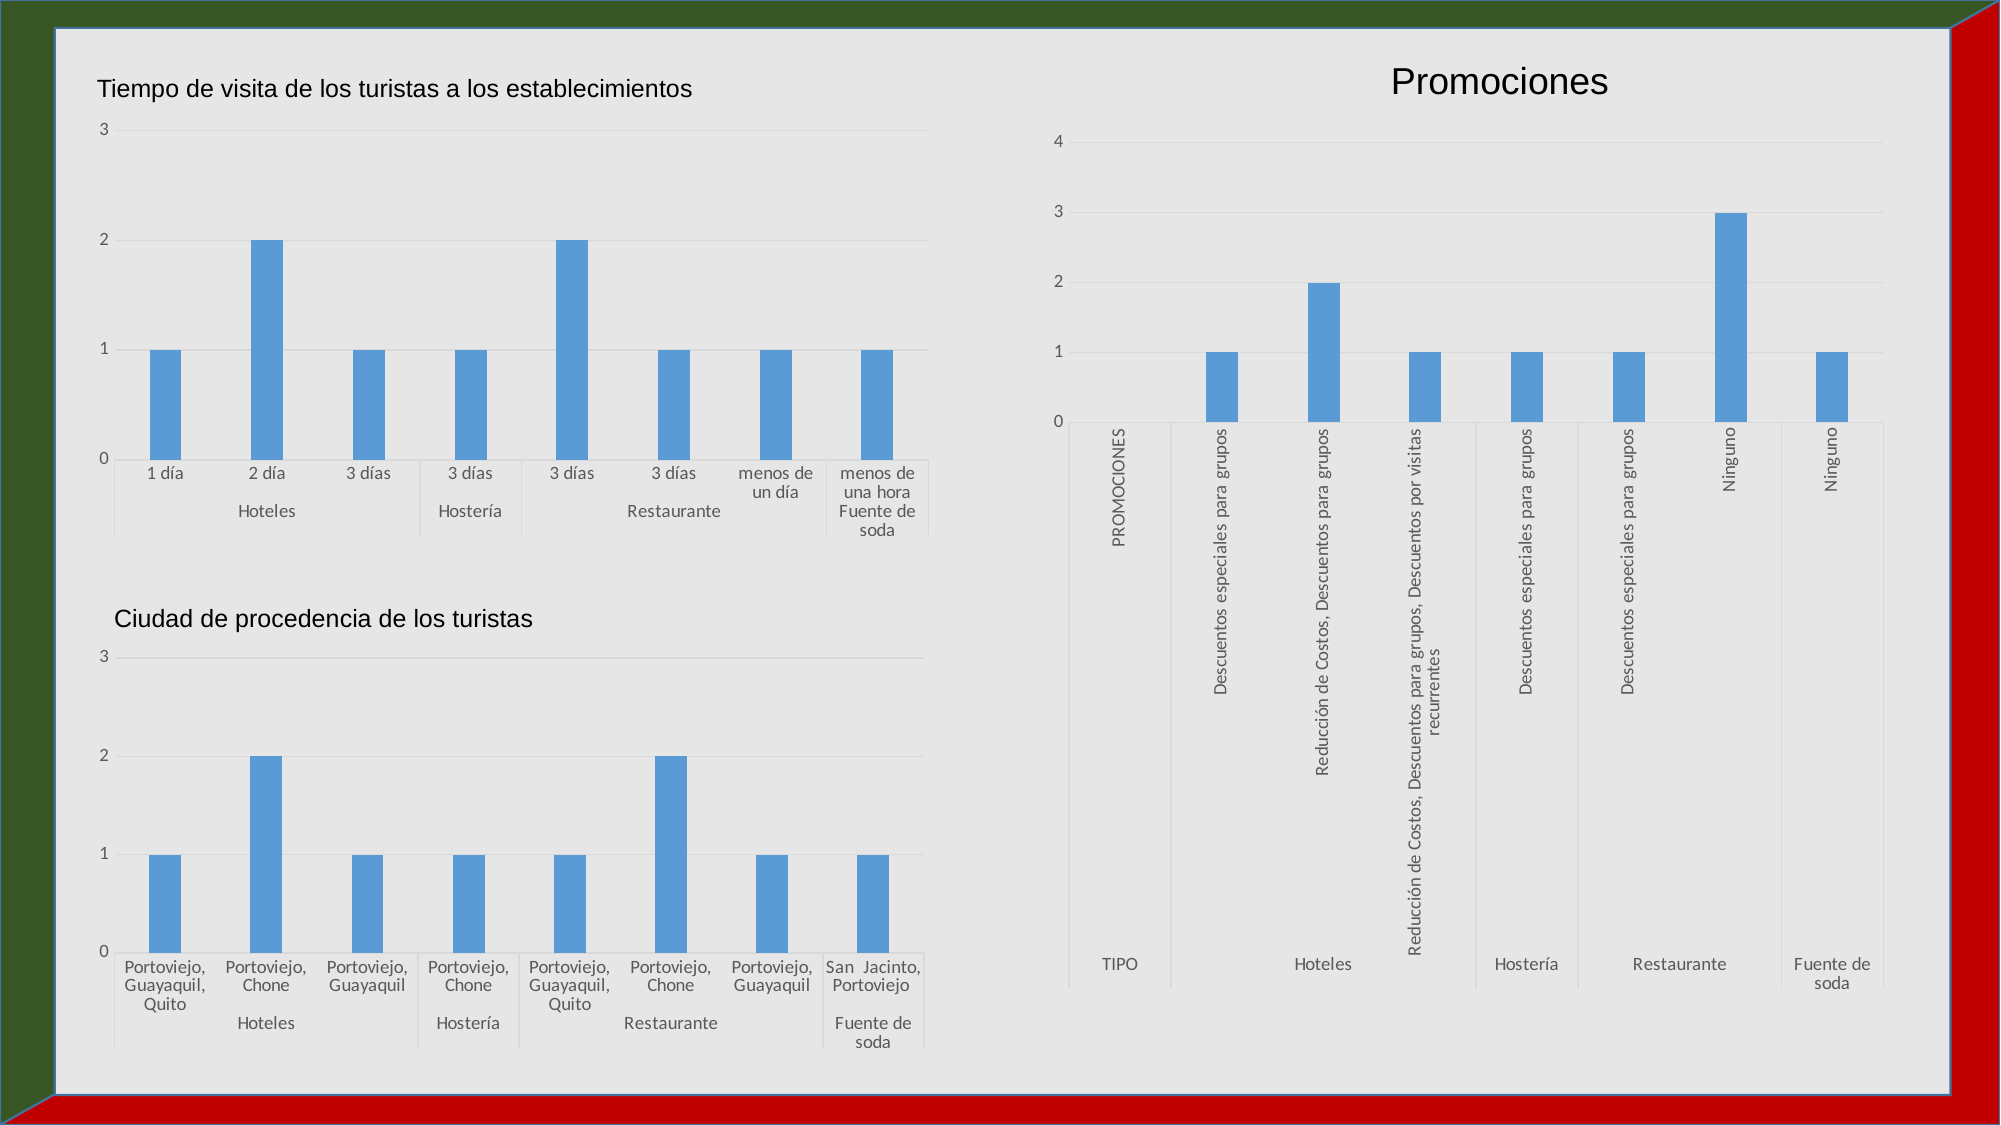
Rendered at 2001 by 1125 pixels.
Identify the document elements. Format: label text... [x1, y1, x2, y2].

text_box Promociones [1376, 49, 1713, 110]
chart [82, 640, 942, 1062]
text_box Ciudad de procedencia de los turistas [99, 594, 674, 640]
text_box Tiempo de visita de los turistas a los establecimientos [82, 64, 1000, 110]
text_box [0, 0, 1996, 1123]
text_box [0, 0, 2000, 1125]
chart [1036, 125, 1901, 1000]
chart [82, 112, 946, 550]
